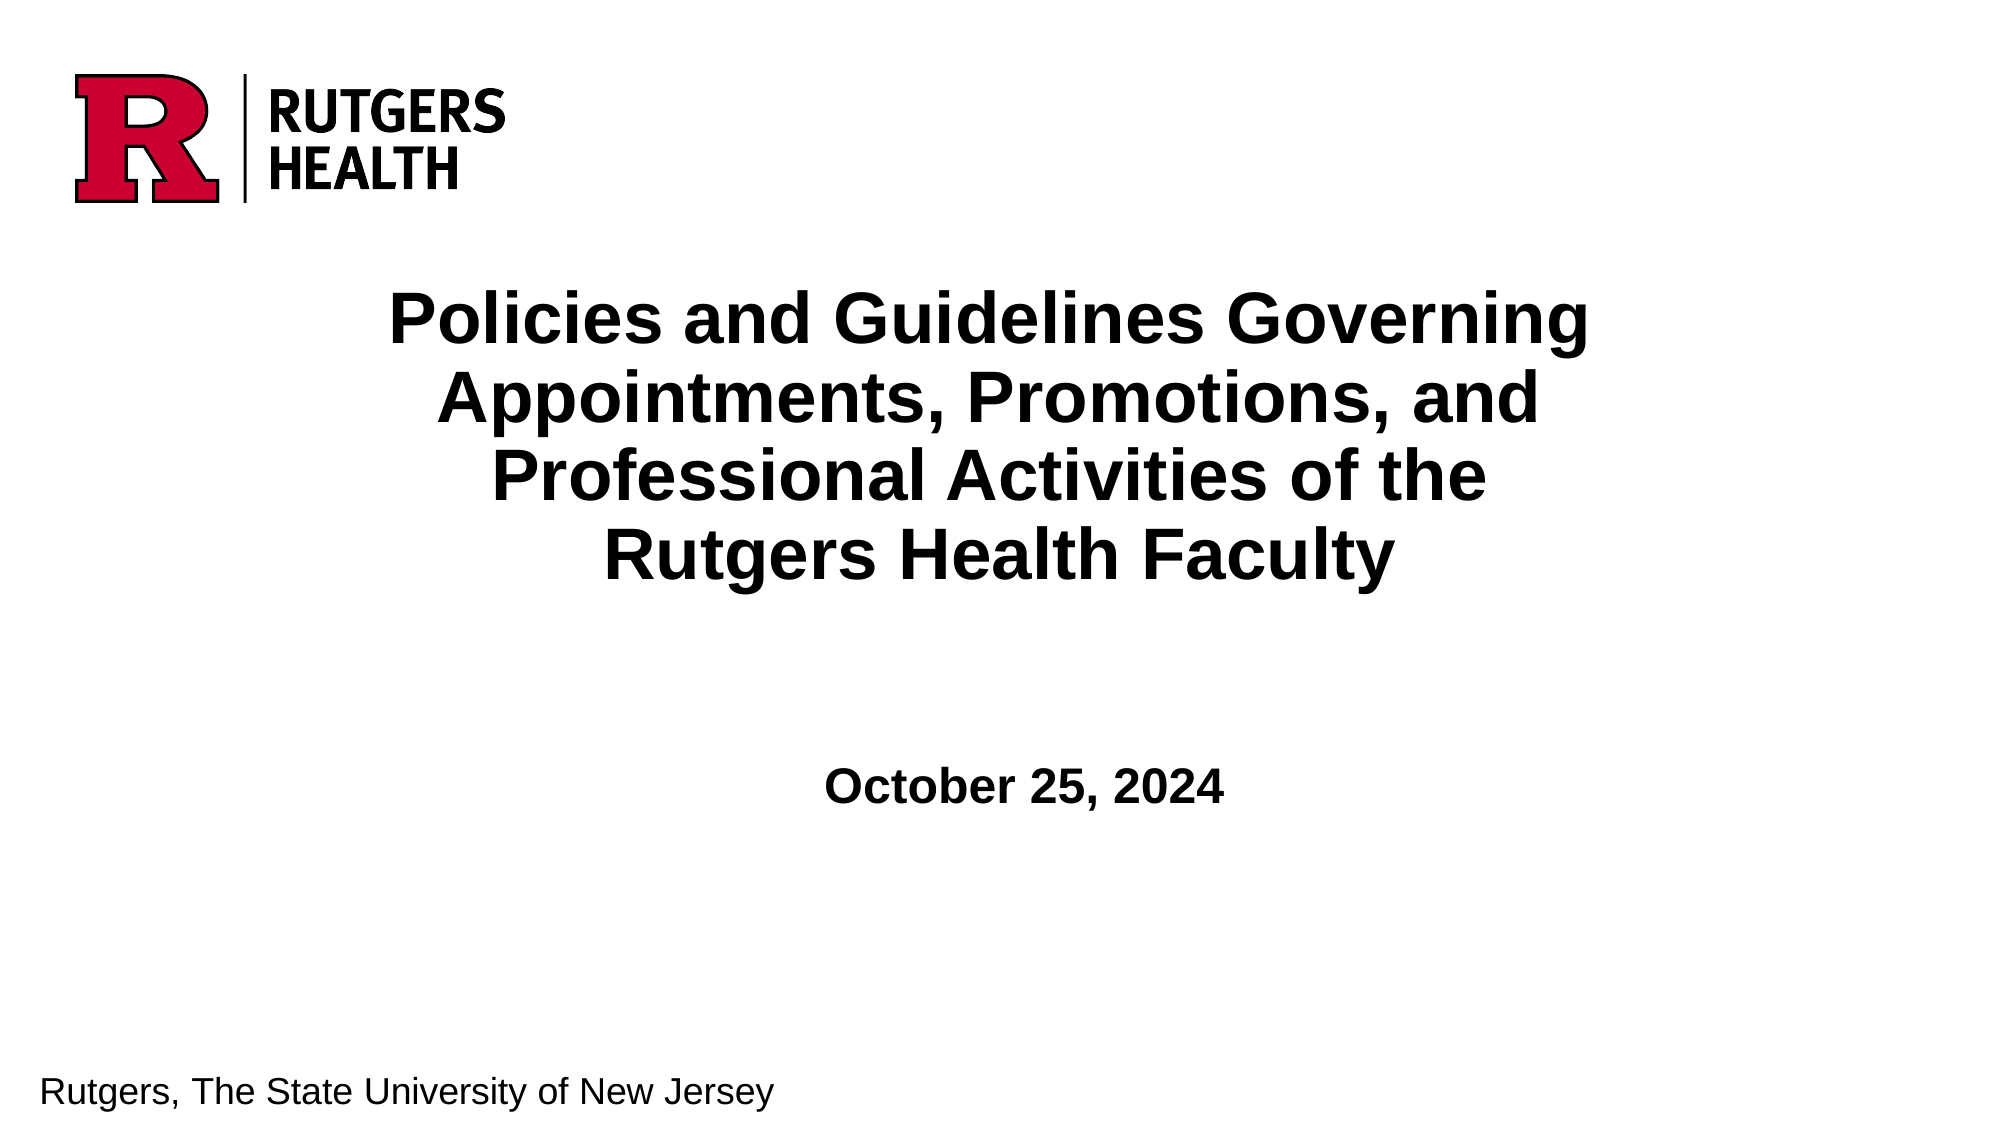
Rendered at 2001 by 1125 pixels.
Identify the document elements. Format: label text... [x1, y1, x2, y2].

picture [75, 74, 505, 203]
text_box Rutgers, The State University of New Jersey [24, 1059, 1025, 1120]
subtitle October 25, 2024 [298, 753, 1750, 863]
title Policies and Guidelines Governing Appointments, Promotions, and Professional Activities of the Rutgers Health Faculty [249, 202, 1750, 753]
